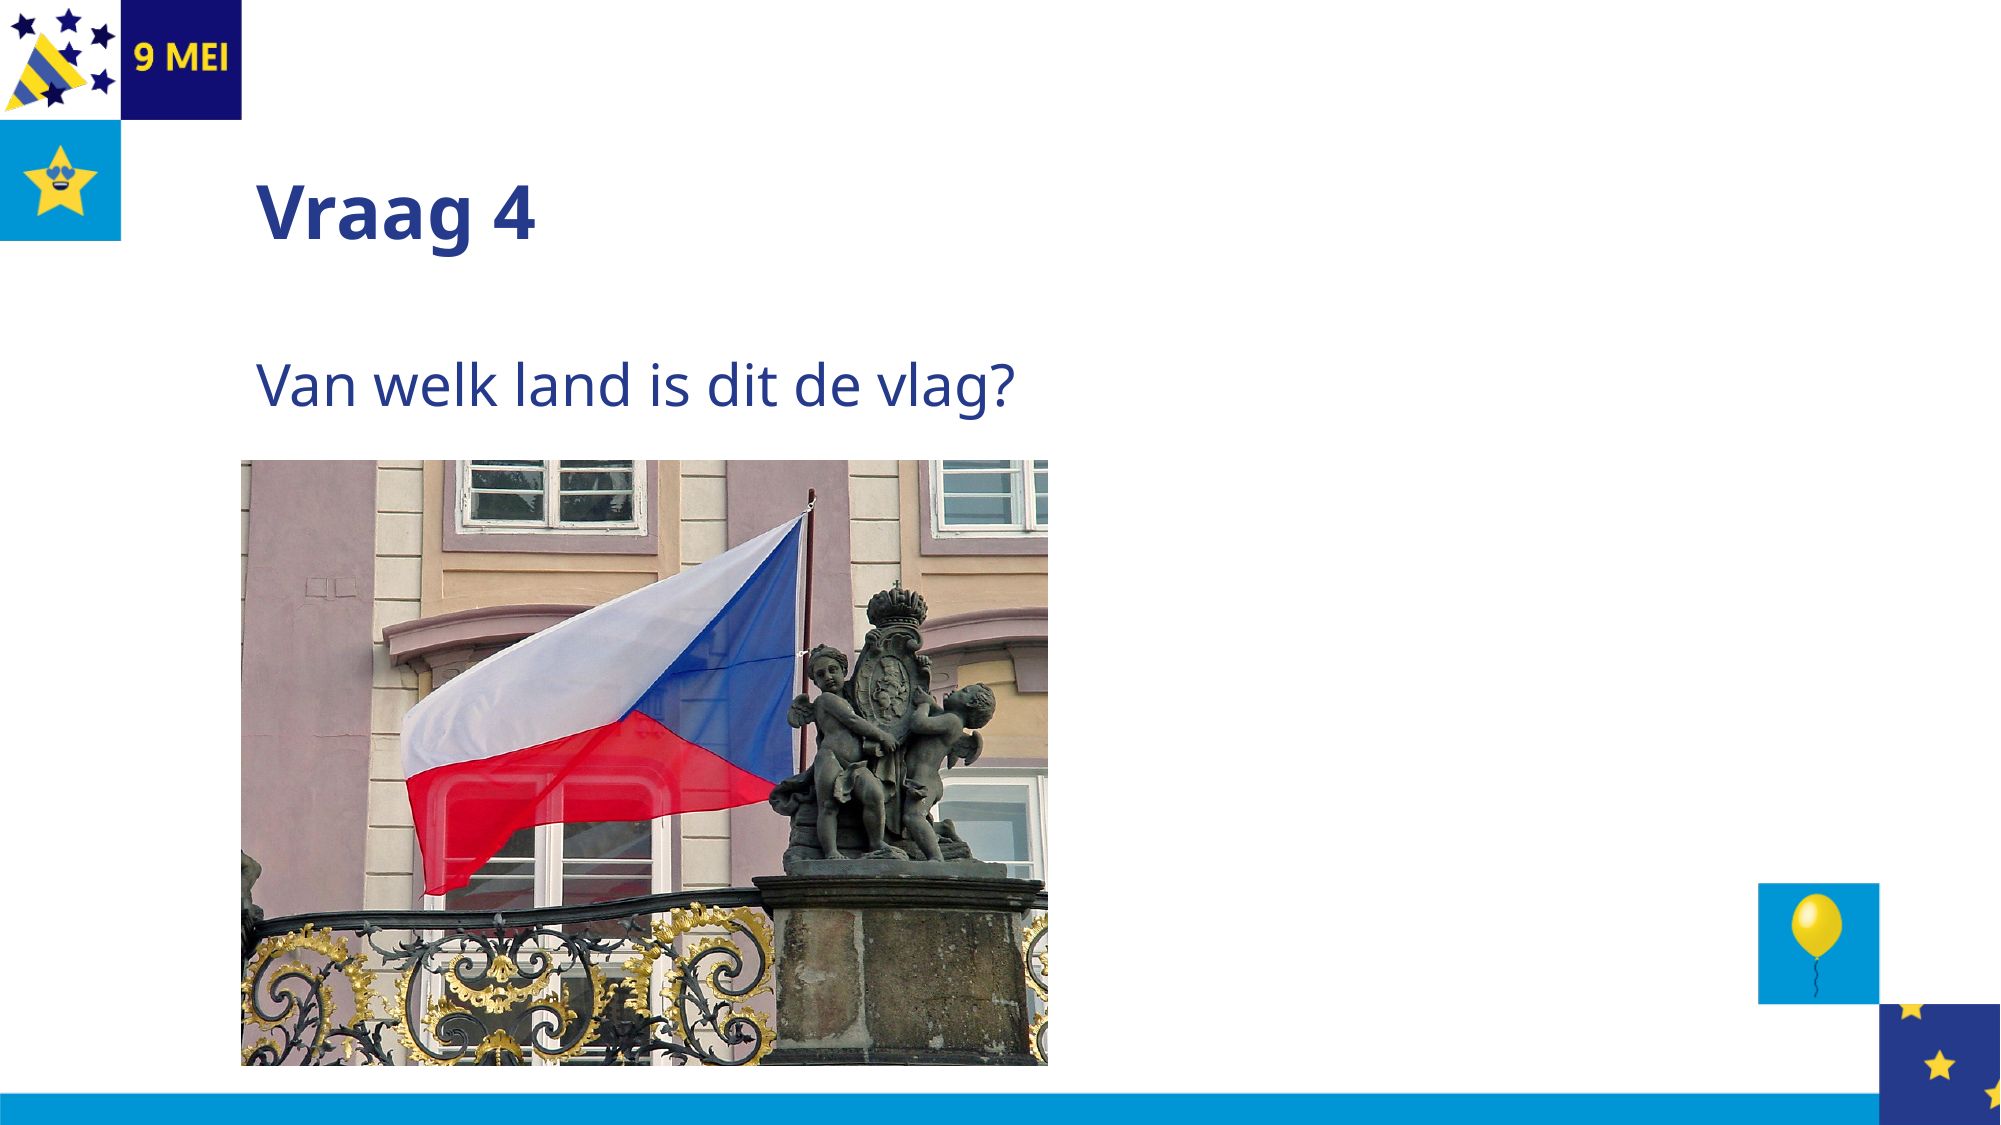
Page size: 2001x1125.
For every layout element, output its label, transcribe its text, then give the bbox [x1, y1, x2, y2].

list Van welk land is dit de vlag? [241, 349, 1863, 1014]
picture [24, 146, 97, 215]
title Vraag 4 [241, 80, 1575, 349]
picture [0, 0, 2000, 1125]
